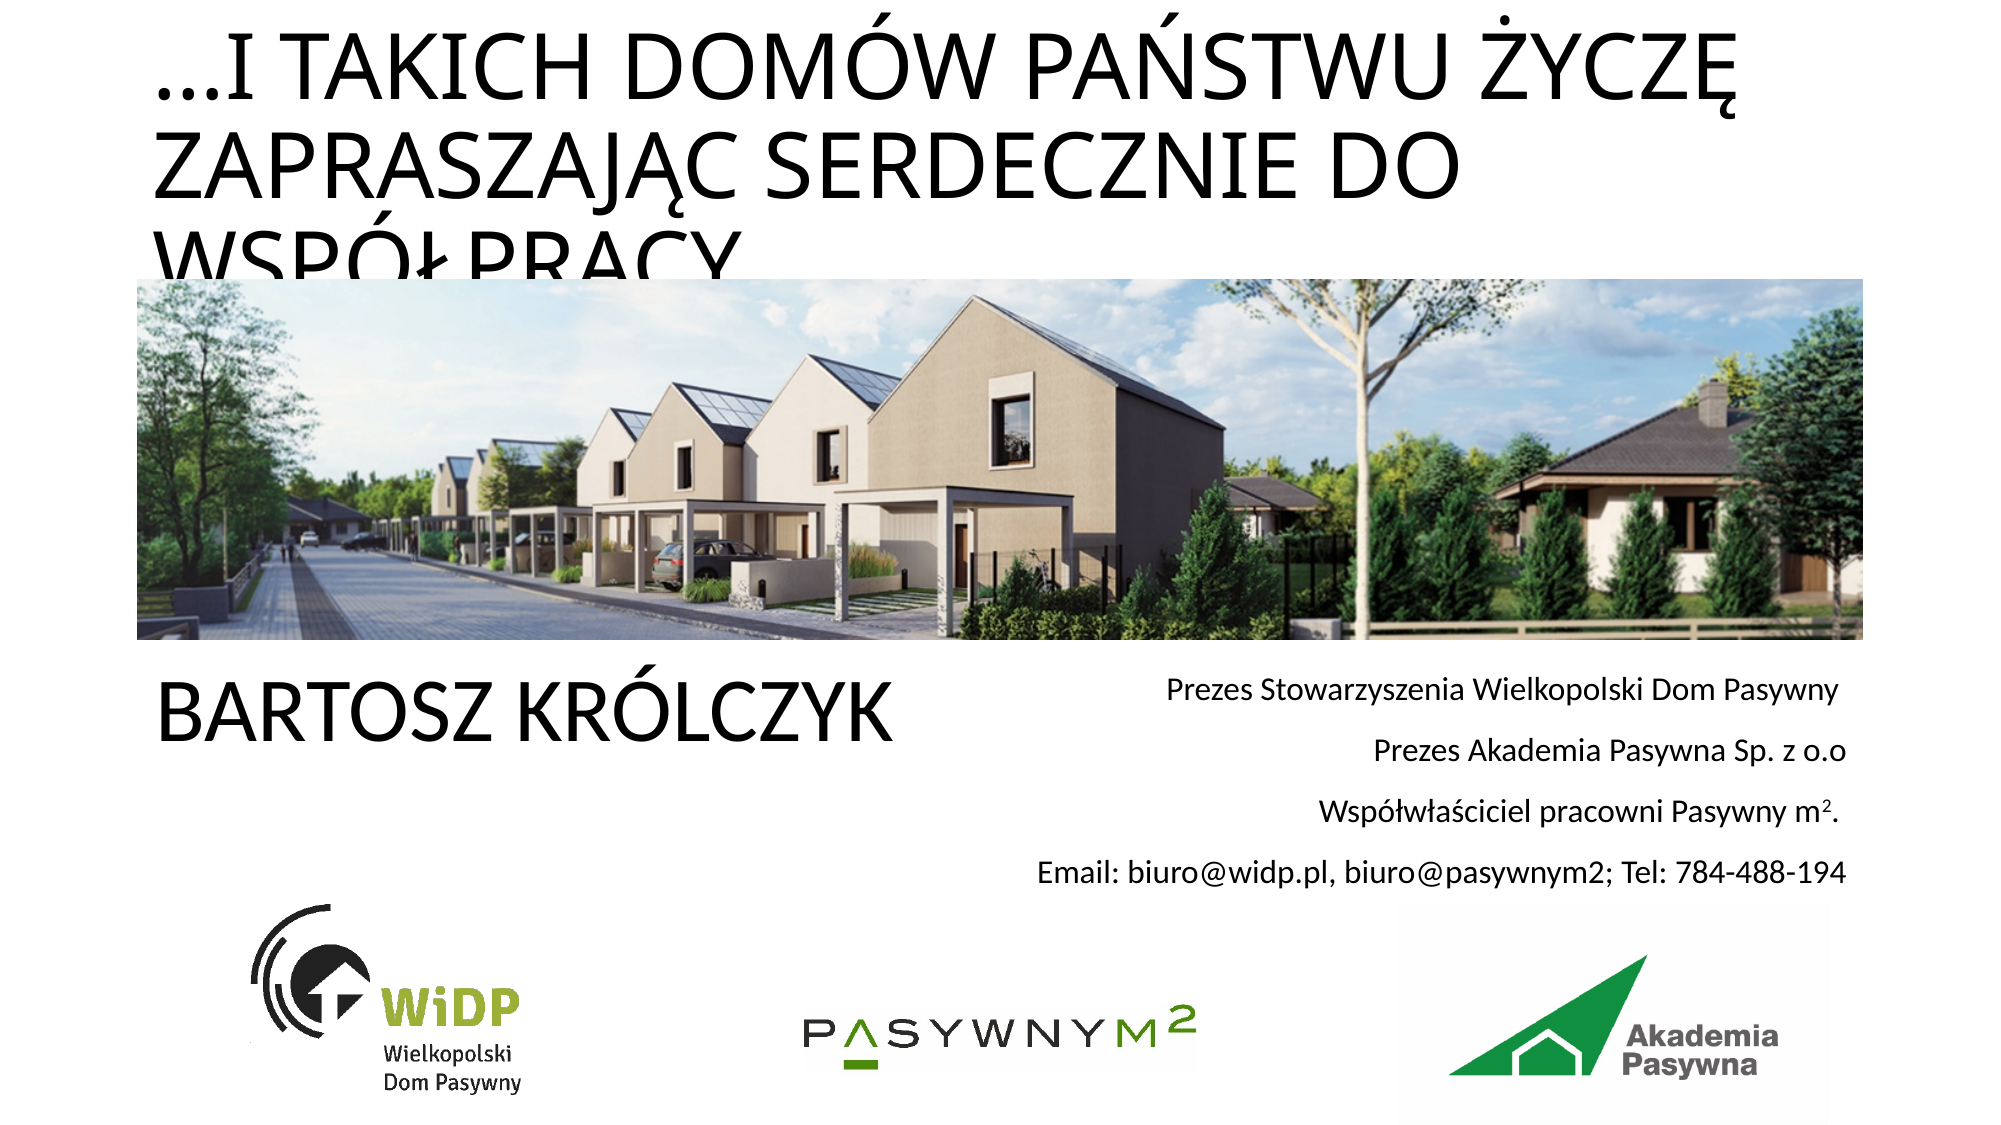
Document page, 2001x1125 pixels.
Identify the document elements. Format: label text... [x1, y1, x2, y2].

picture [784, 999, 1216, 1076]
title …I TAKICH DOMÓW PAŃSTWU ŻYCZĘ ZAPRASZAJĄC SERDECZNIE DO WSPÓŁPRACY [137, 59, 1863, 278]
picture [1398, 904, 1828, 1125]
picture [250, 904, 521, 1095]
list Prezes Stowarzyszenia Wielkopolski Dom Pasywny Prezes Akademia Pasywna Sp. z o.o Współwłaściciel pracowni Pasywny m2. Email: biuro@widp.pl, biuro@pasywnym2; Tel: 784-488-194 [955, 664, 1863, 993]
text_box BARTOSZ KRÓLCZYK [141, 642, 910, 767]
picture [137, 279, 1863, 640]
